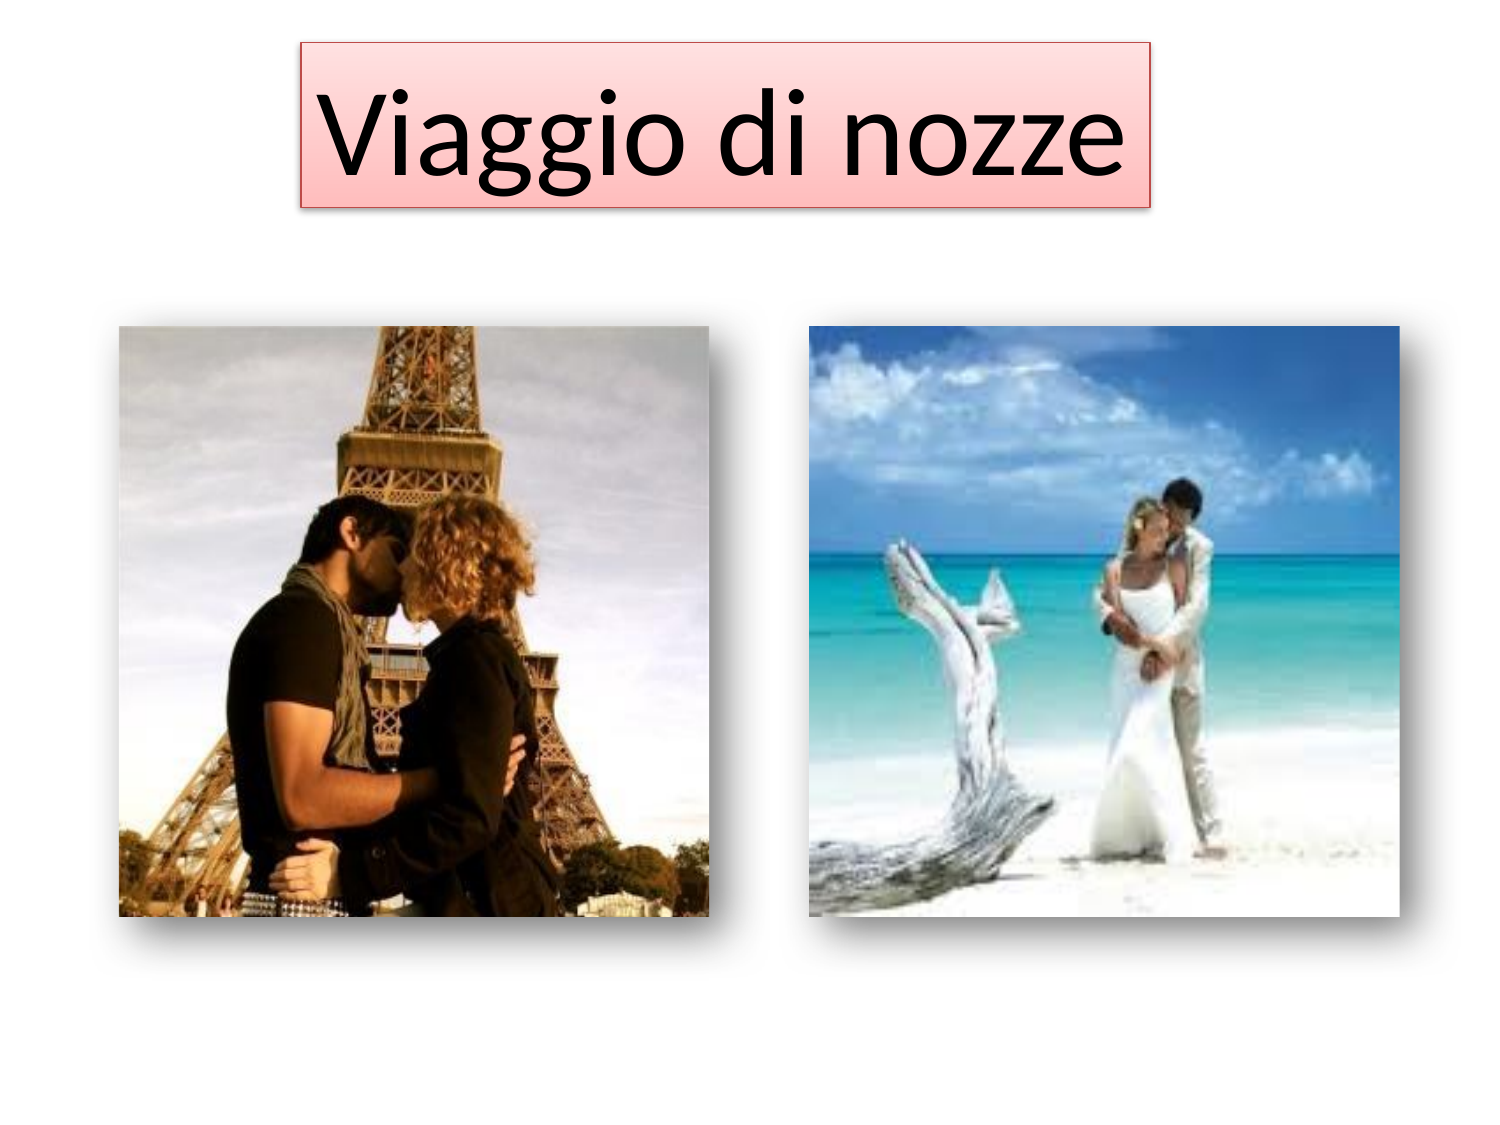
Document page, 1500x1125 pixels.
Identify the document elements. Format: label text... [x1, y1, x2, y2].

picture [118, 325, 710, 917]
picture [808, 325, 1400, 917]
text_box Viaggio di nozze [301, 42, 1151, 208]
